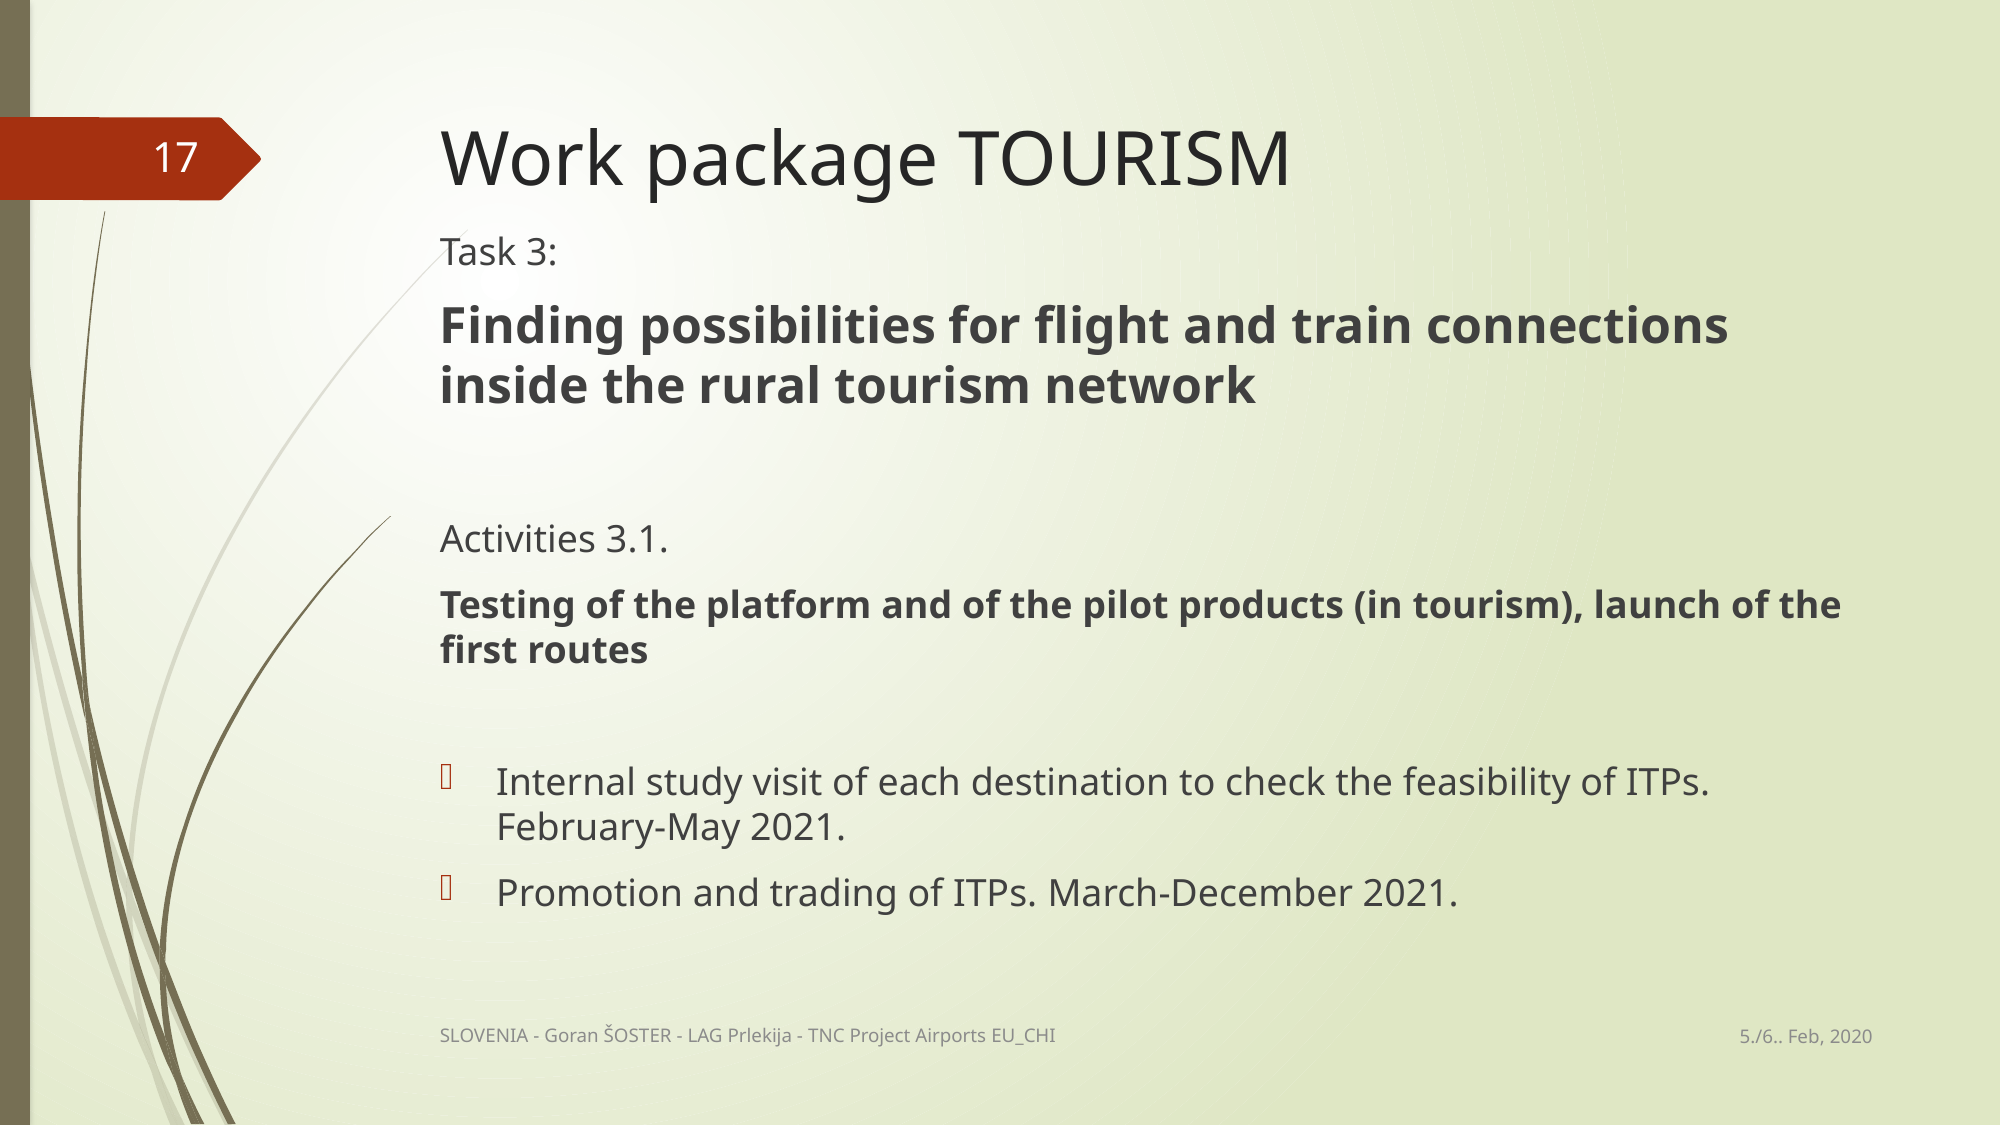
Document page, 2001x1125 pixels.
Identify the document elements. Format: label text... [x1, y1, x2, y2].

title Work package TOURISM [425, 102, 1888, 220]
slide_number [1699, 1005, 1888, 1067]
slide_number 17 [87, 129, 216, 190]
footer SLOVENIA - Goran ŠOSTER - LAG Prlekija - TNC Project Airports EU_CHI [424, 1006, 1675, 1067]
list Task 3: Finding possibilities for flight and train connections inside the rural tourism network Activities 3.1. Testing of the platform and of the pilot products (in tourism), launch of the first routes Internal study visit of each destination to check the feasibility of ITPs. February-May 2021. Promotion and trading of ITPs. March-December 2021. [424, 220, 1888, 995]
